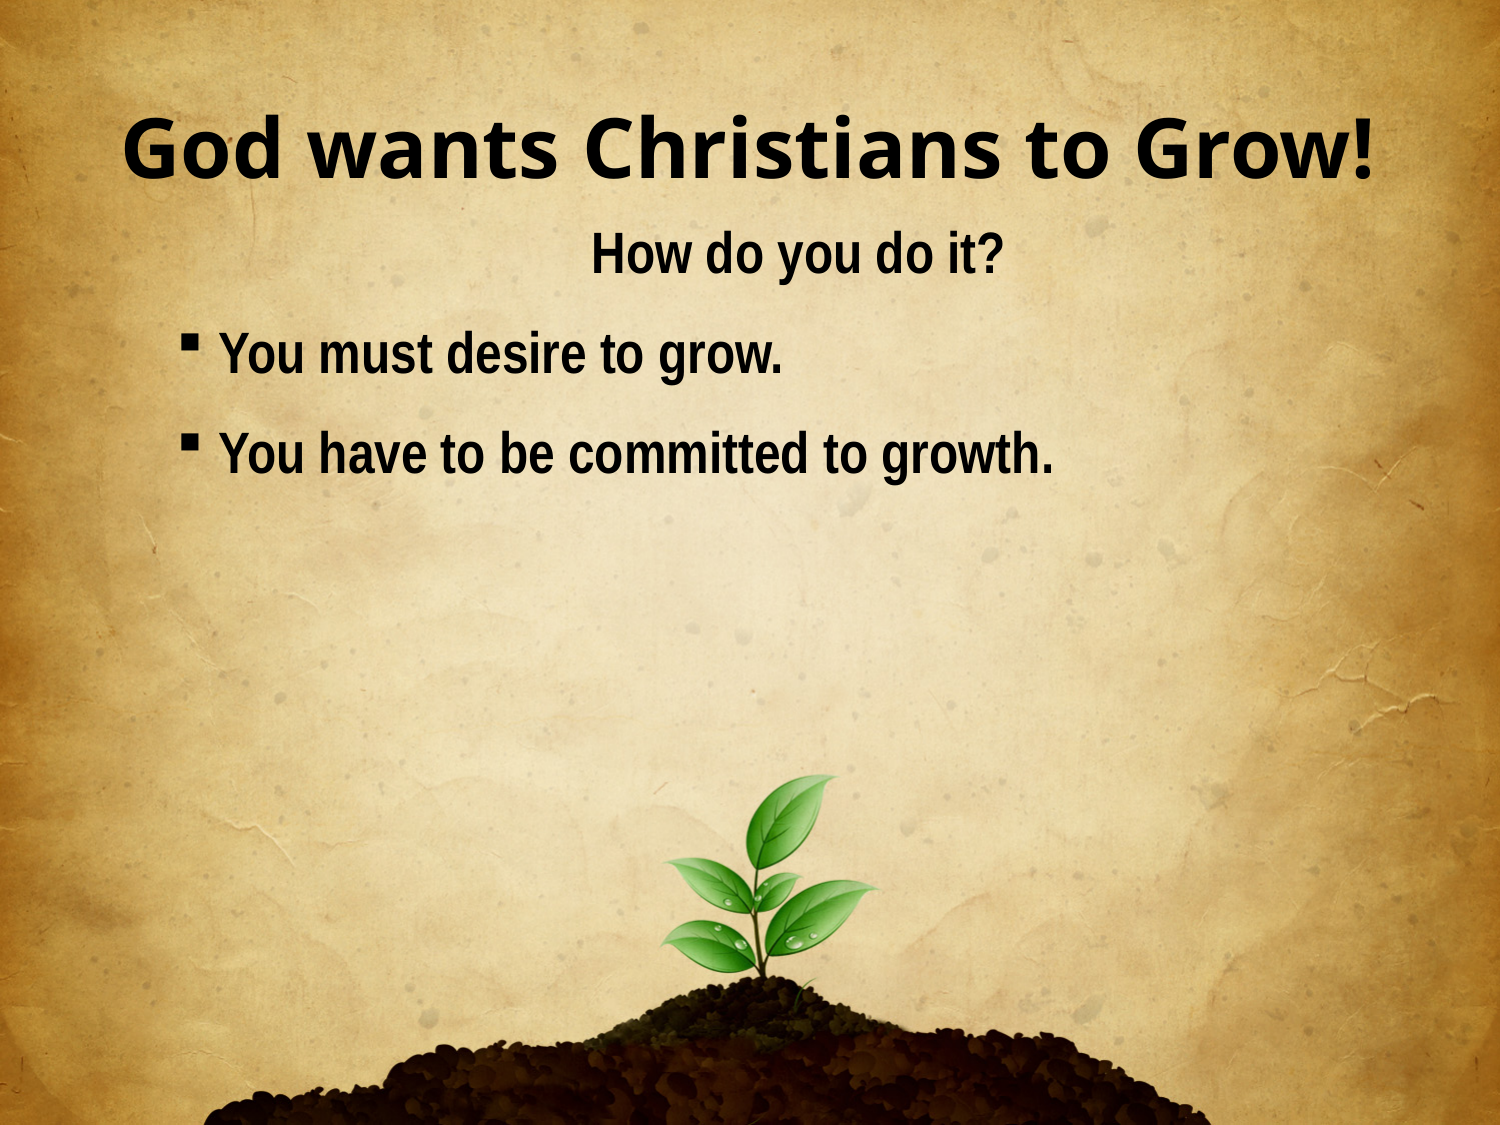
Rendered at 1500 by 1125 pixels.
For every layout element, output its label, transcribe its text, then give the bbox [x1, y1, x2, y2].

text_box God wants Christians to Grow! [95, 87, 1402, 303]
picture [0, 0, 1500, 1125]
text_box How do you do it? You must desire to grow. You have to be committed to growth. [161, 207, 1437, 523]
